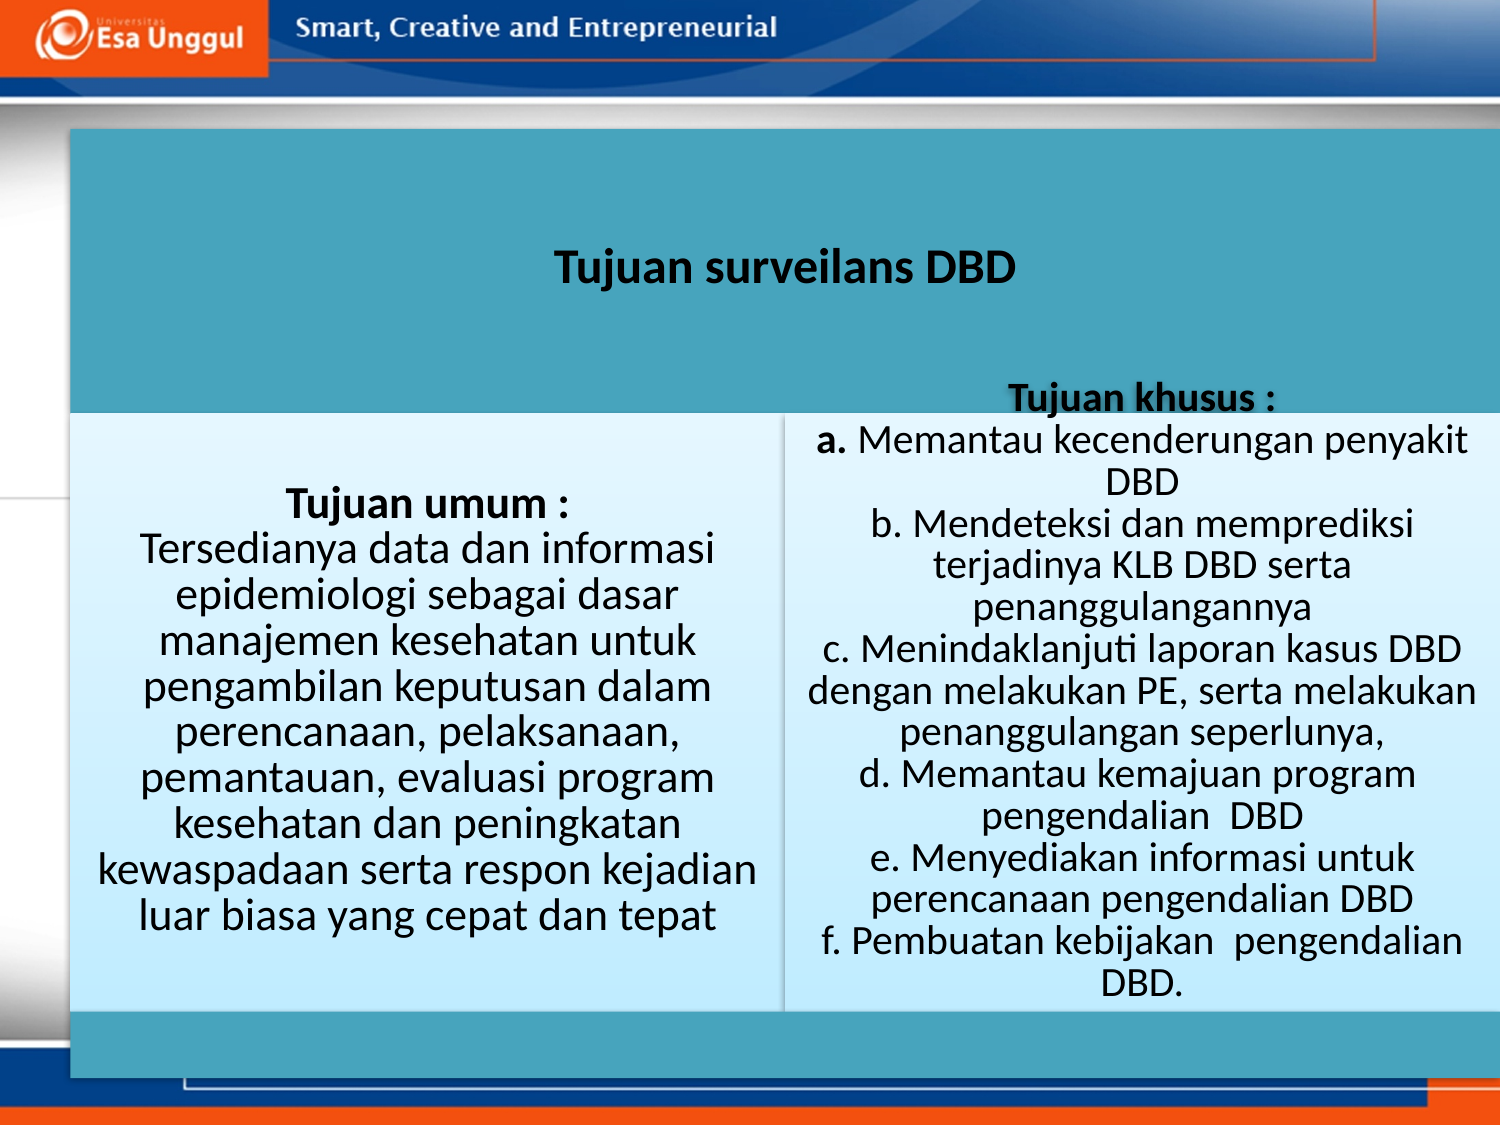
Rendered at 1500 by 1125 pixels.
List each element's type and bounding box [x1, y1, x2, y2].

picture [0, 0, 1500, 1125]
text_box [70, 128, 1500, 1079]
